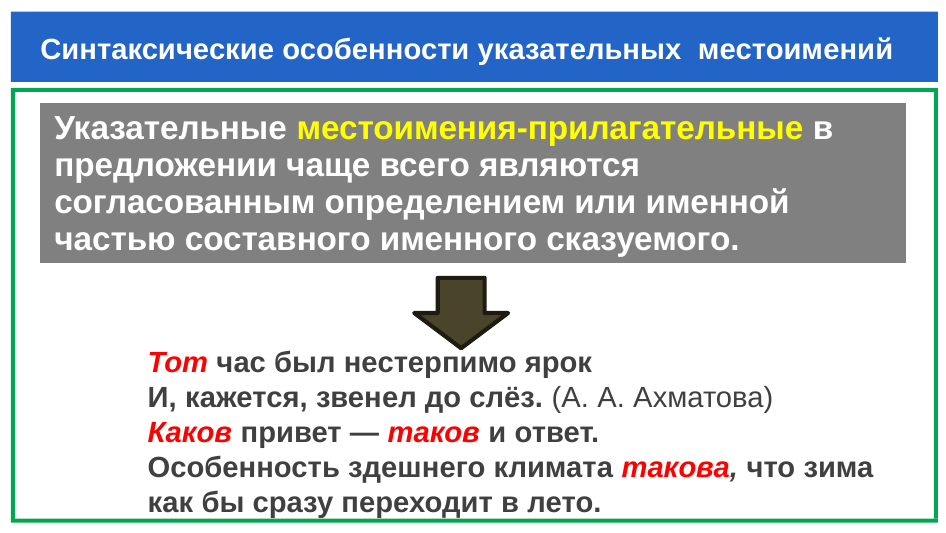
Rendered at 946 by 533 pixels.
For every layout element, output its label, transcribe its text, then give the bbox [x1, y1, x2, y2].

text_box [412, 275, 511, 336]
text_box Тот час был нестерпимо ярок И, кажется, звенел до слёз. (А. А. Ахматова) Каков привет — таков и ответ. Особенность здешнего климата такова, что зима как бы сразу переходит в лето. [132, 336, 930, 533]
table_header Указательные местоимения-прилагательные в предложении чаще всего являются согласованным определением или именной частью составного именного сказуемого. [40, 103, 906, 263]
title Синтаксические особенности указательных местоимений [0, 16, 946, 109]
